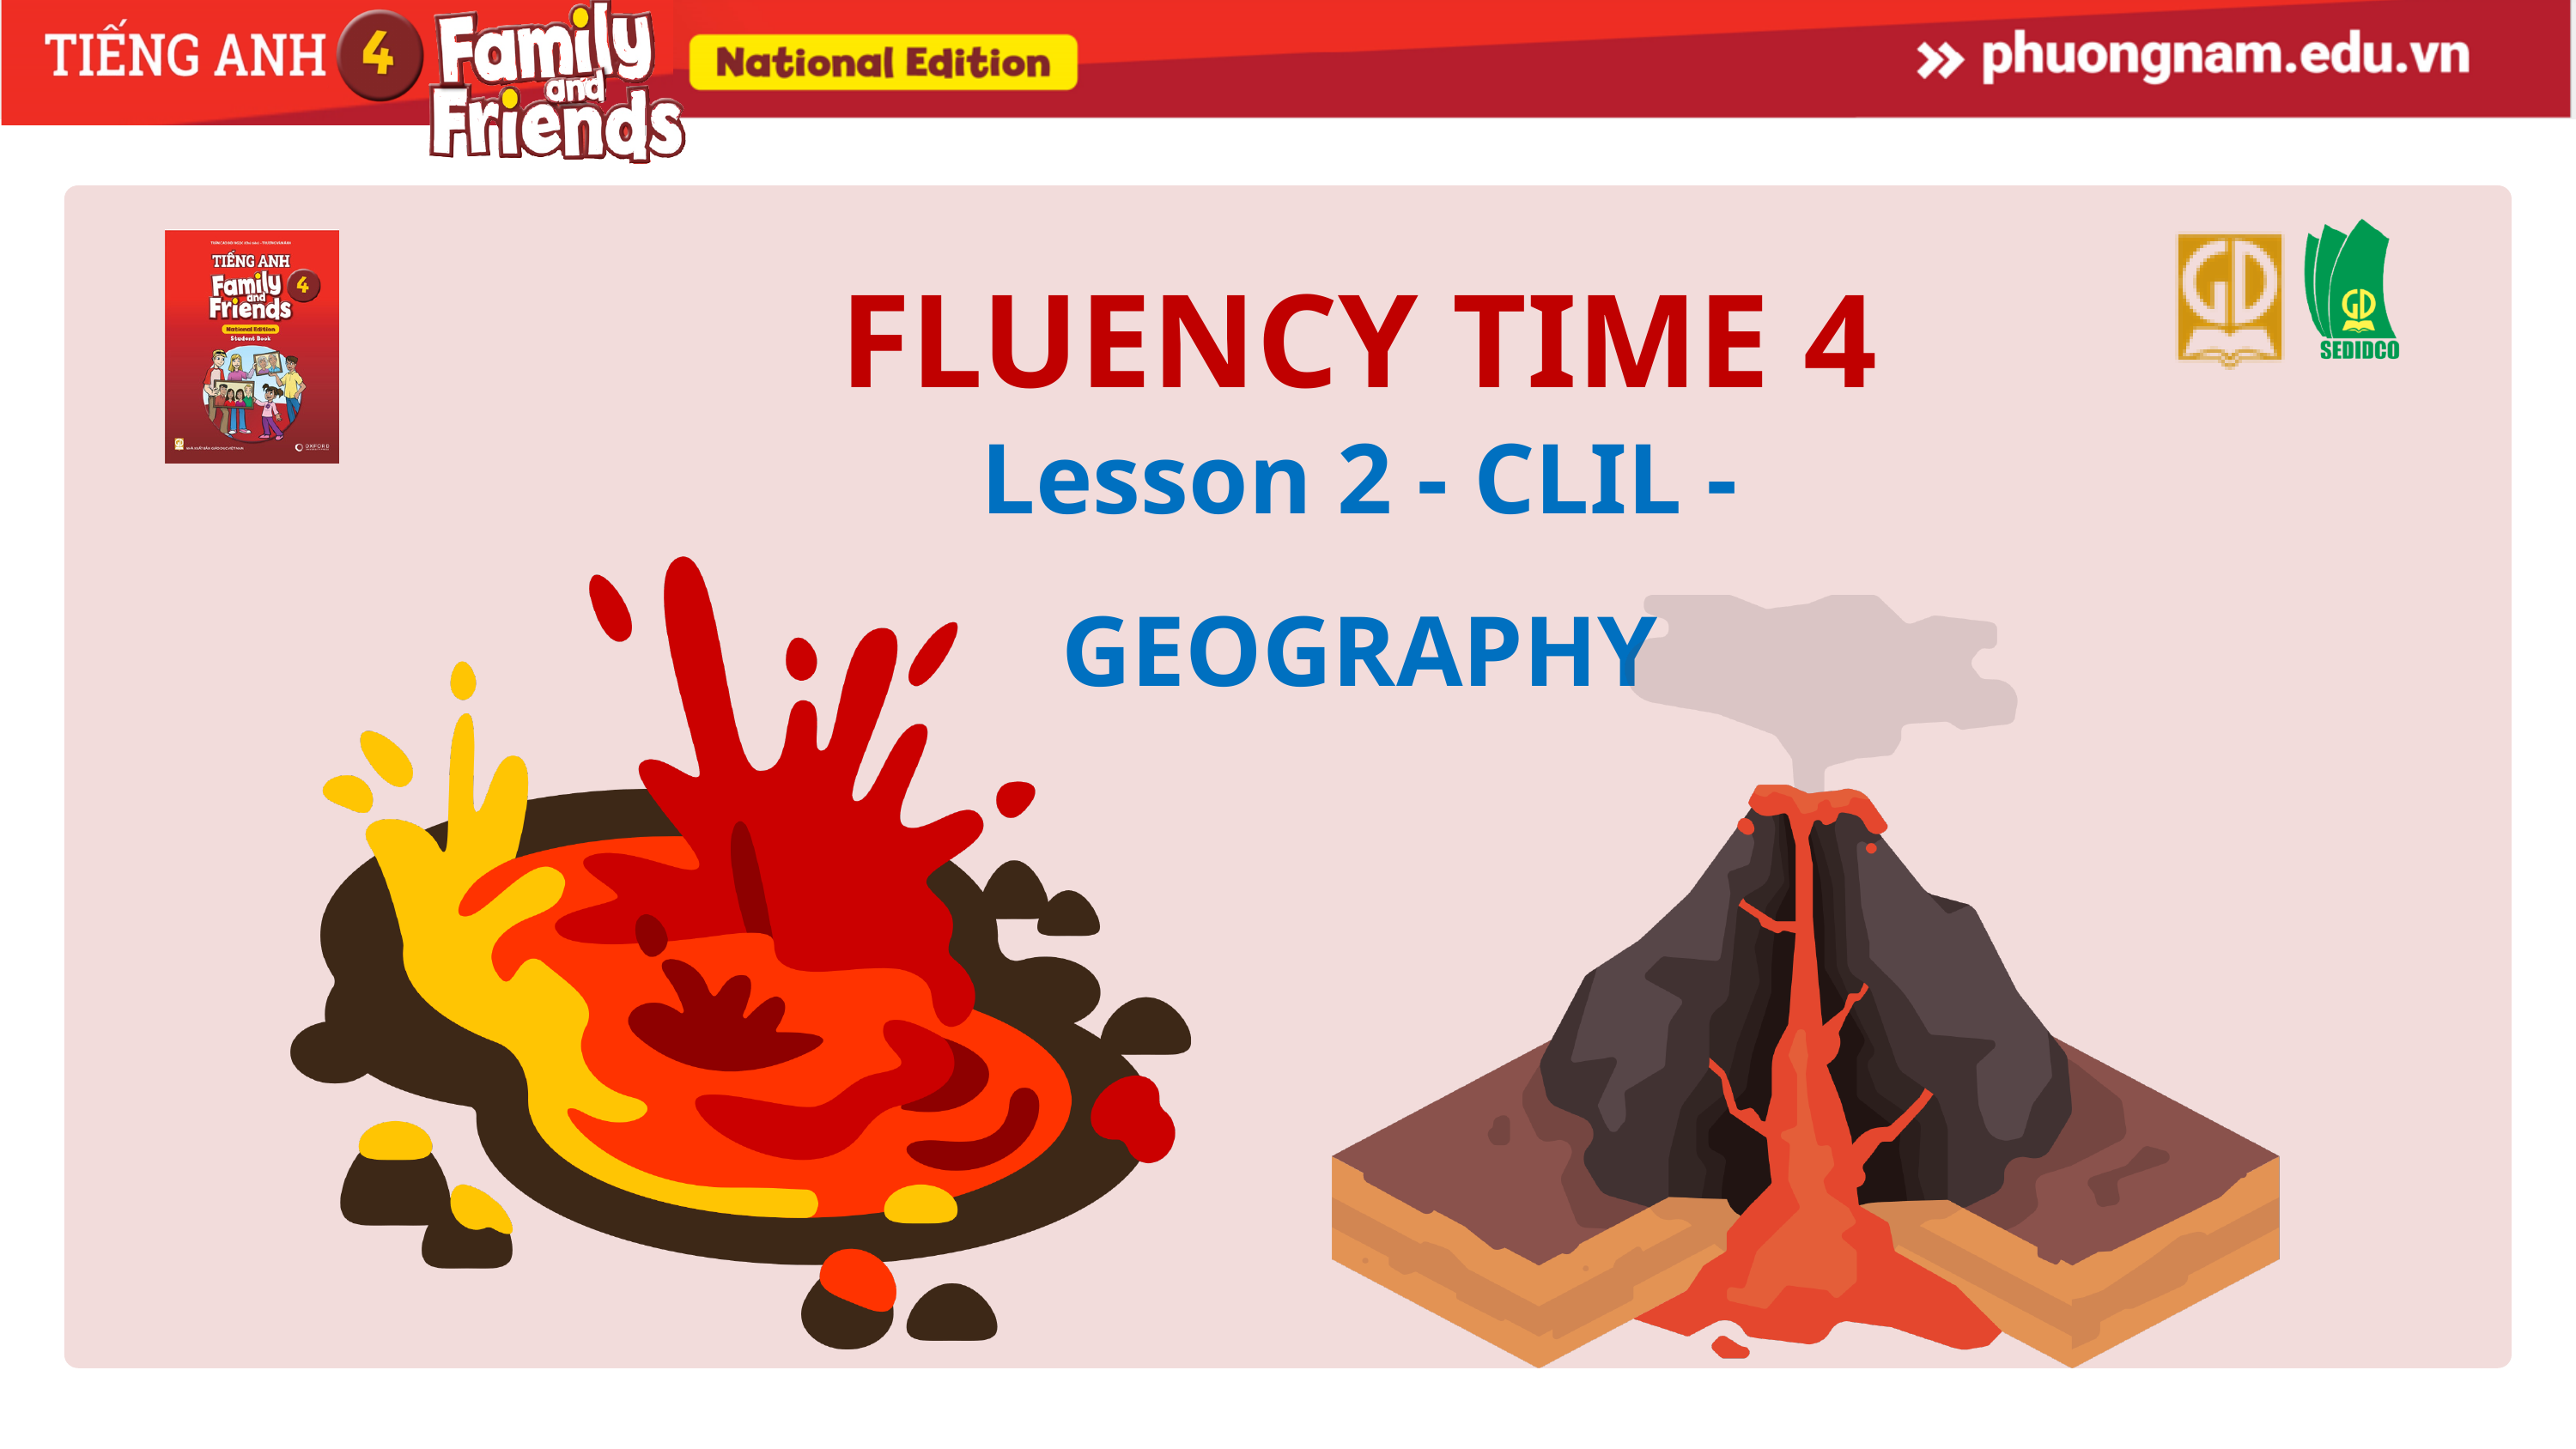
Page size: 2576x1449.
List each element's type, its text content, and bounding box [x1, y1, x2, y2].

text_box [0, 0, 2576, 328]
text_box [2045, 337, 2434, 408]
text_box Lesson 2 - CLIL - GEOGRAPHY [781, 361, 1940, 706]
text_box [1940, 337, 2512, 1368]
text_box [1330, 595, 2280, 1368]
text_box [289, 538, 1192, 1349]
picture [164, 328, 340, 464]
text_box FLUENCY TIME 4 [753, 337, 1965, 414]
text_box [64, 337, 1330, 1368]
